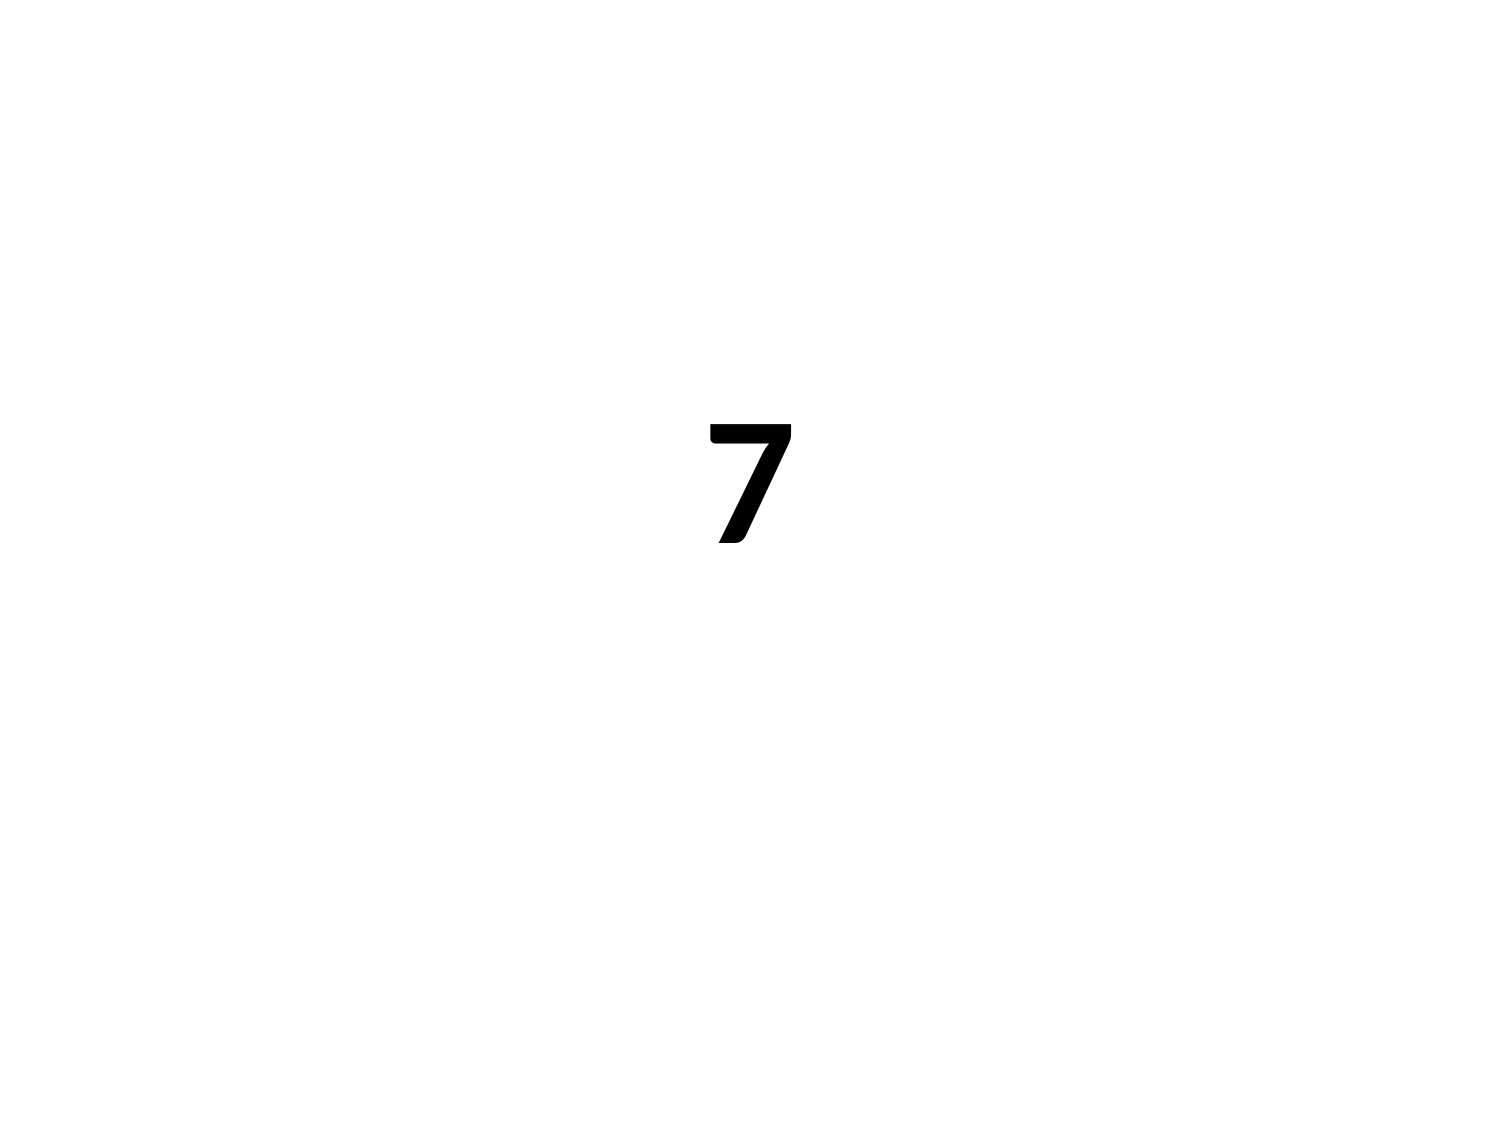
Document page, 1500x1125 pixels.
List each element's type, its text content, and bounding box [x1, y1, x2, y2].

title 7 [112, 349, 1388, 591]
